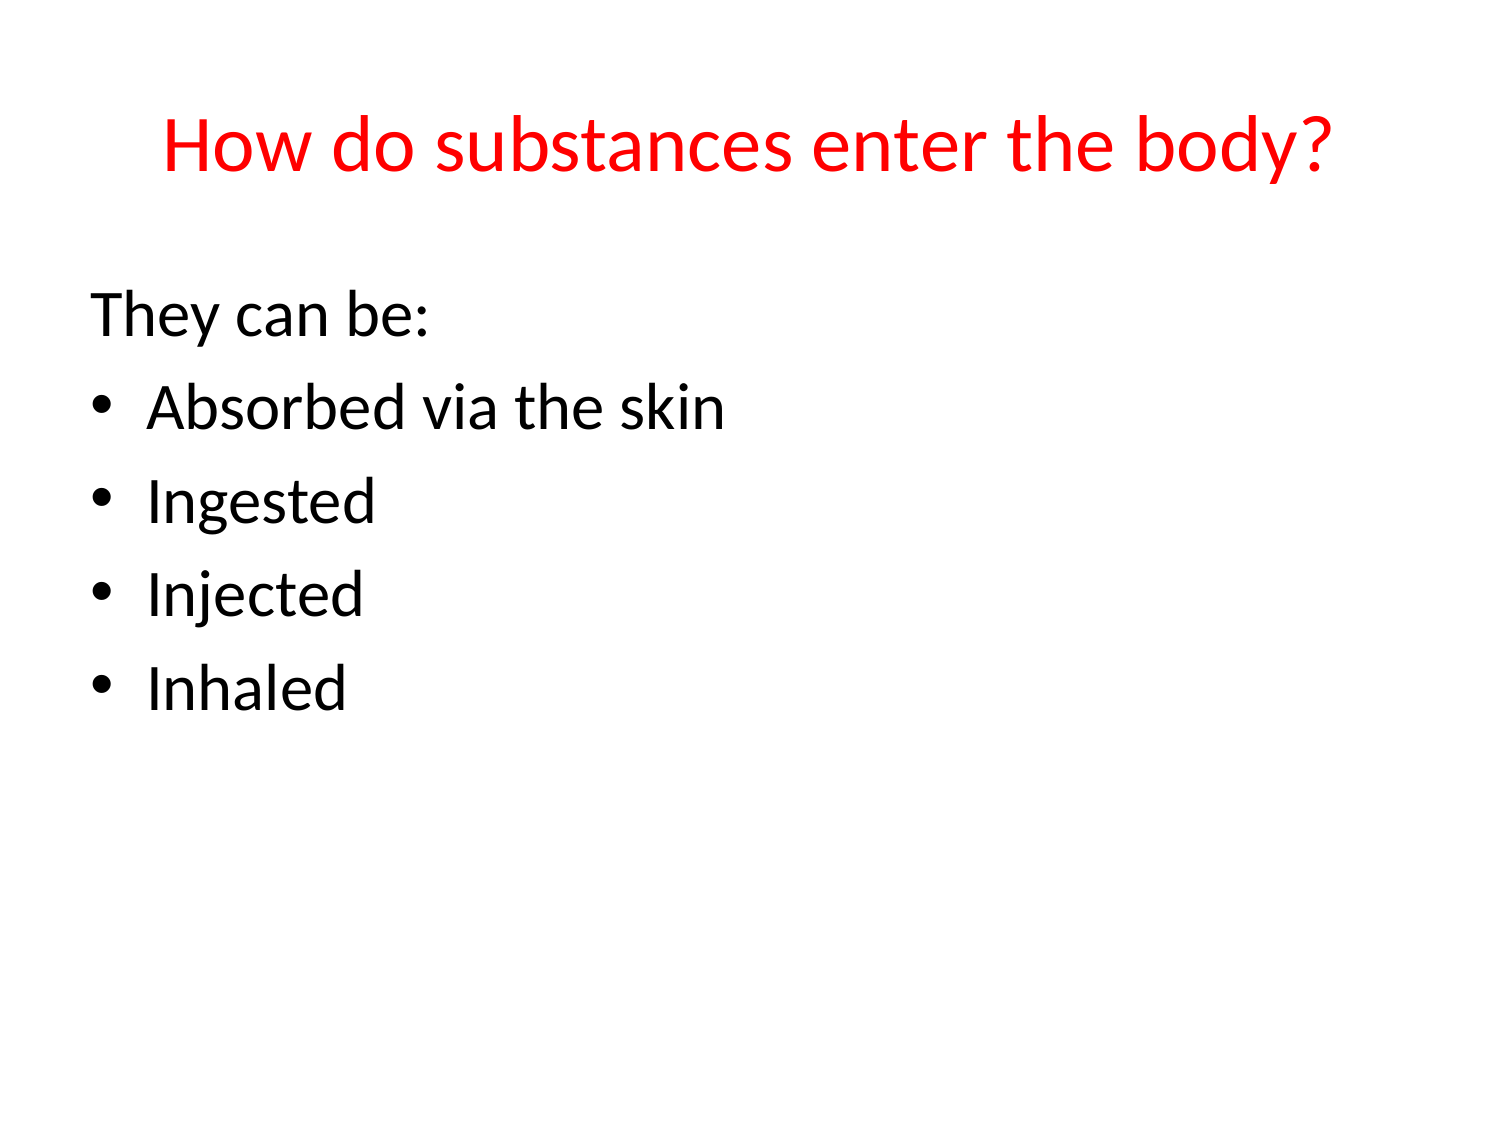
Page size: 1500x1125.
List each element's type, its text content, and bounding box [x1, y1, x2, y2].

title How do substances enter the body? [75, 45, 1425, 233]
list They can be: Absorbed via the skin Ingested Injected Inhaled [75, 262, 1425, 1005]
